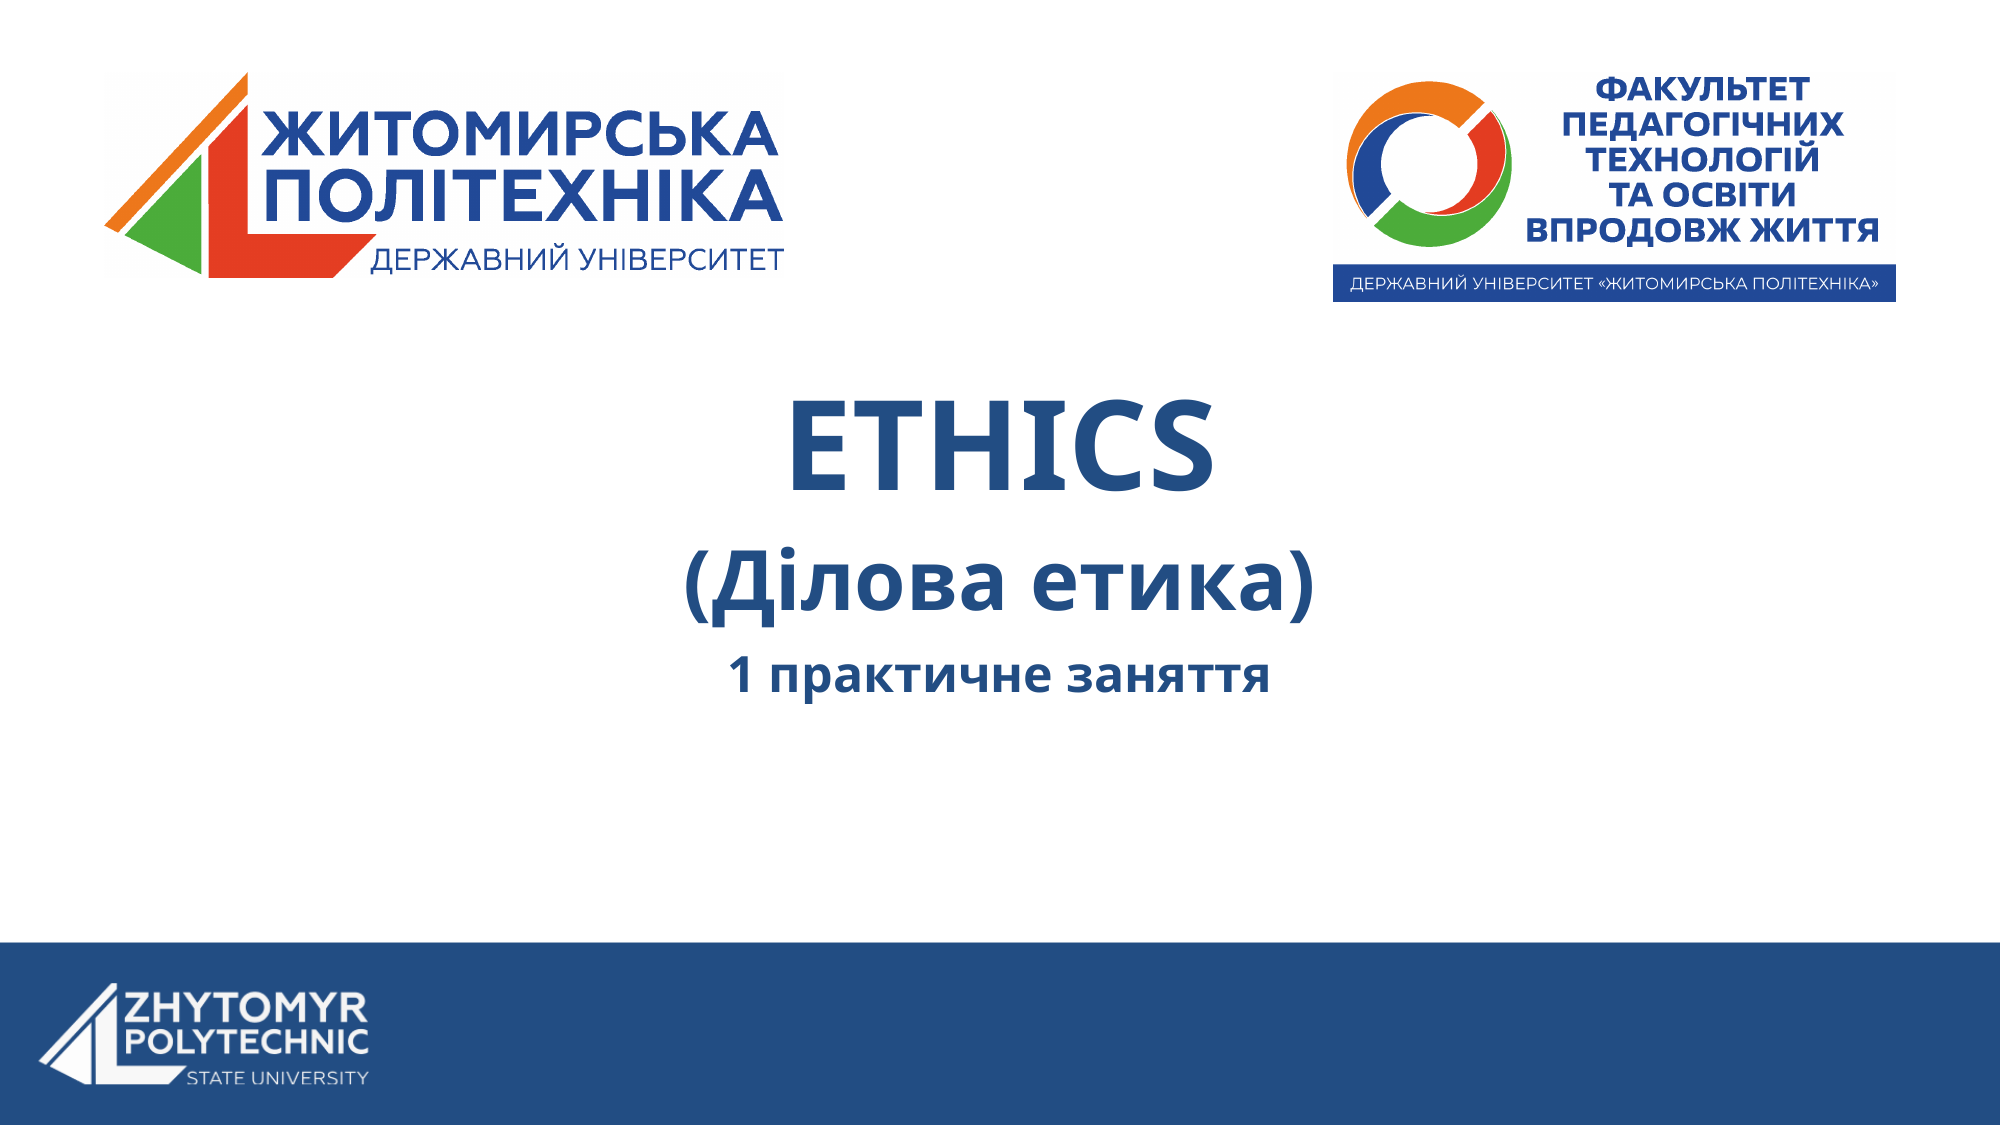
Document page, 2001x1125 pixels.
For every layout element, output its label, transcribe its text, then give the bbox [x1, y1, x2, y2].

picture [0, 0, 2000, 1125]
list ETHICS (Ділова етика) 1 практичне заняття [54, 375, 1945, 816]
